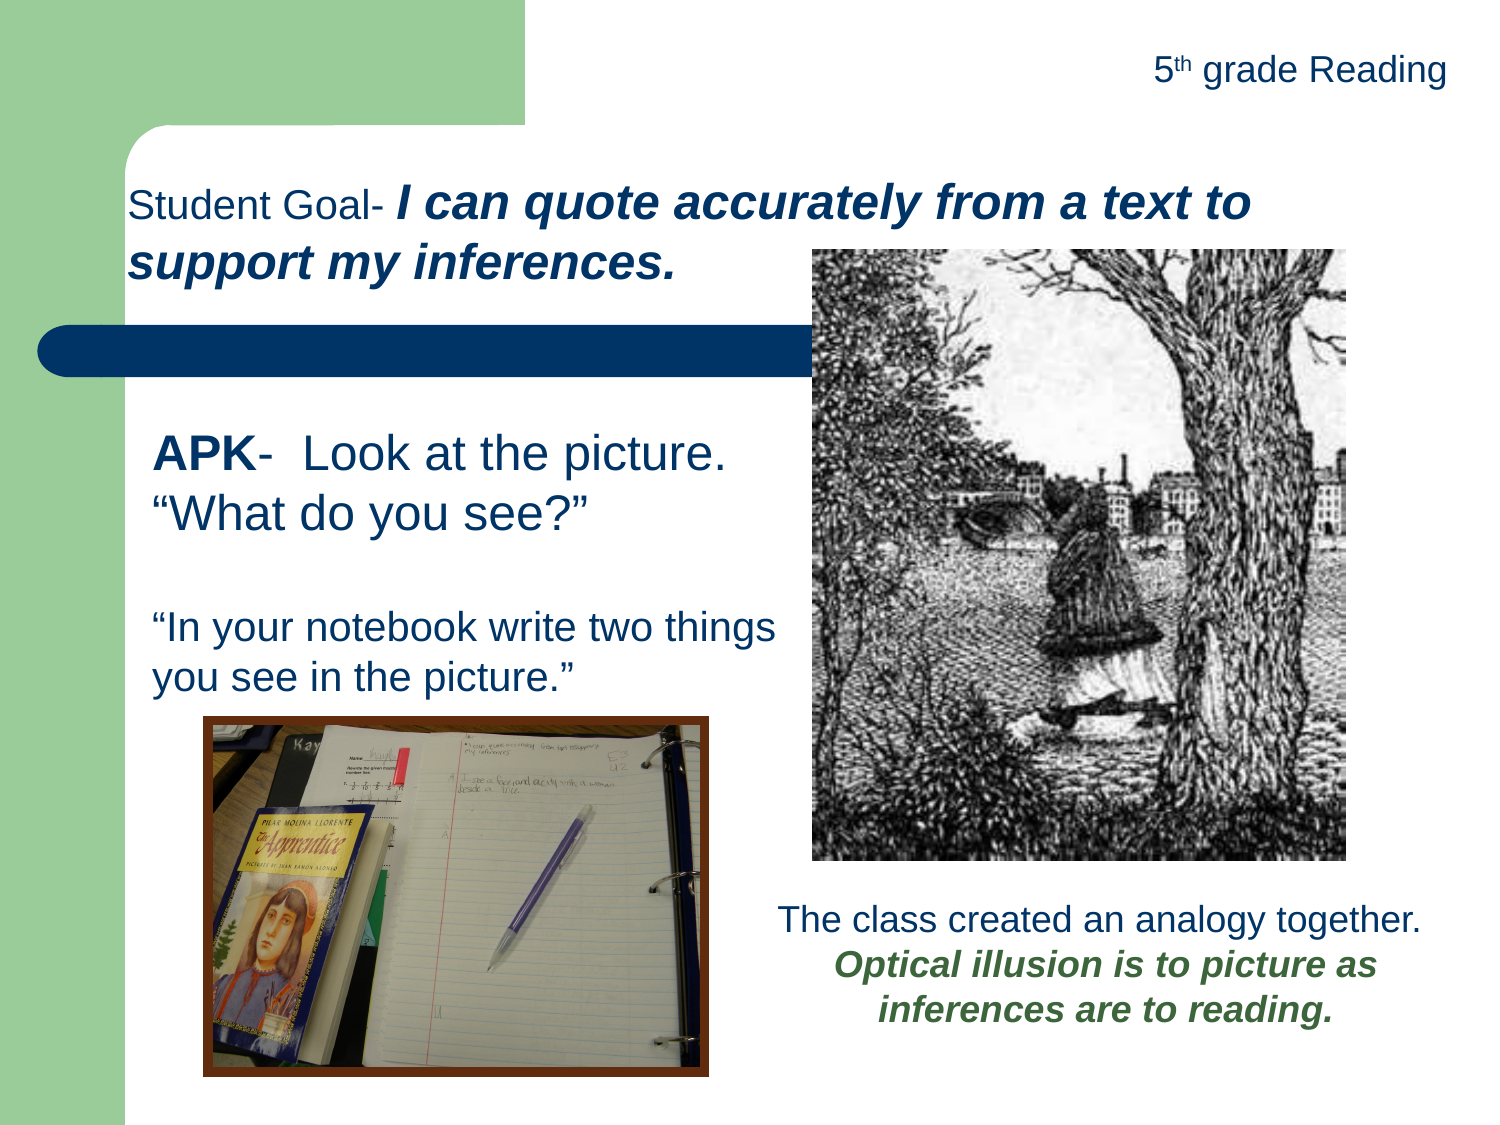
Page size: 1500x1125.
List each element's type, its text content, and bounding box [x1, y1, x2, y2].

text_box The class created an analogy together. Optical illusion is to picture as inferences are to reading. [762, 887, 1450, 1038]
text_box 5th grade Reading [724, 37, 1463, 98]
picture [212, 724, 701, 1068]
text_box Student Goal- I can quote accurately from a text to support my inferences. [112, 162, 1413, 348]
text_box APK- Look at the picture. “What do you see?” “In your notebook write two things you see in the picture.” [137, 412, 800, 758]
picture [812, 249, 1347, 861]
